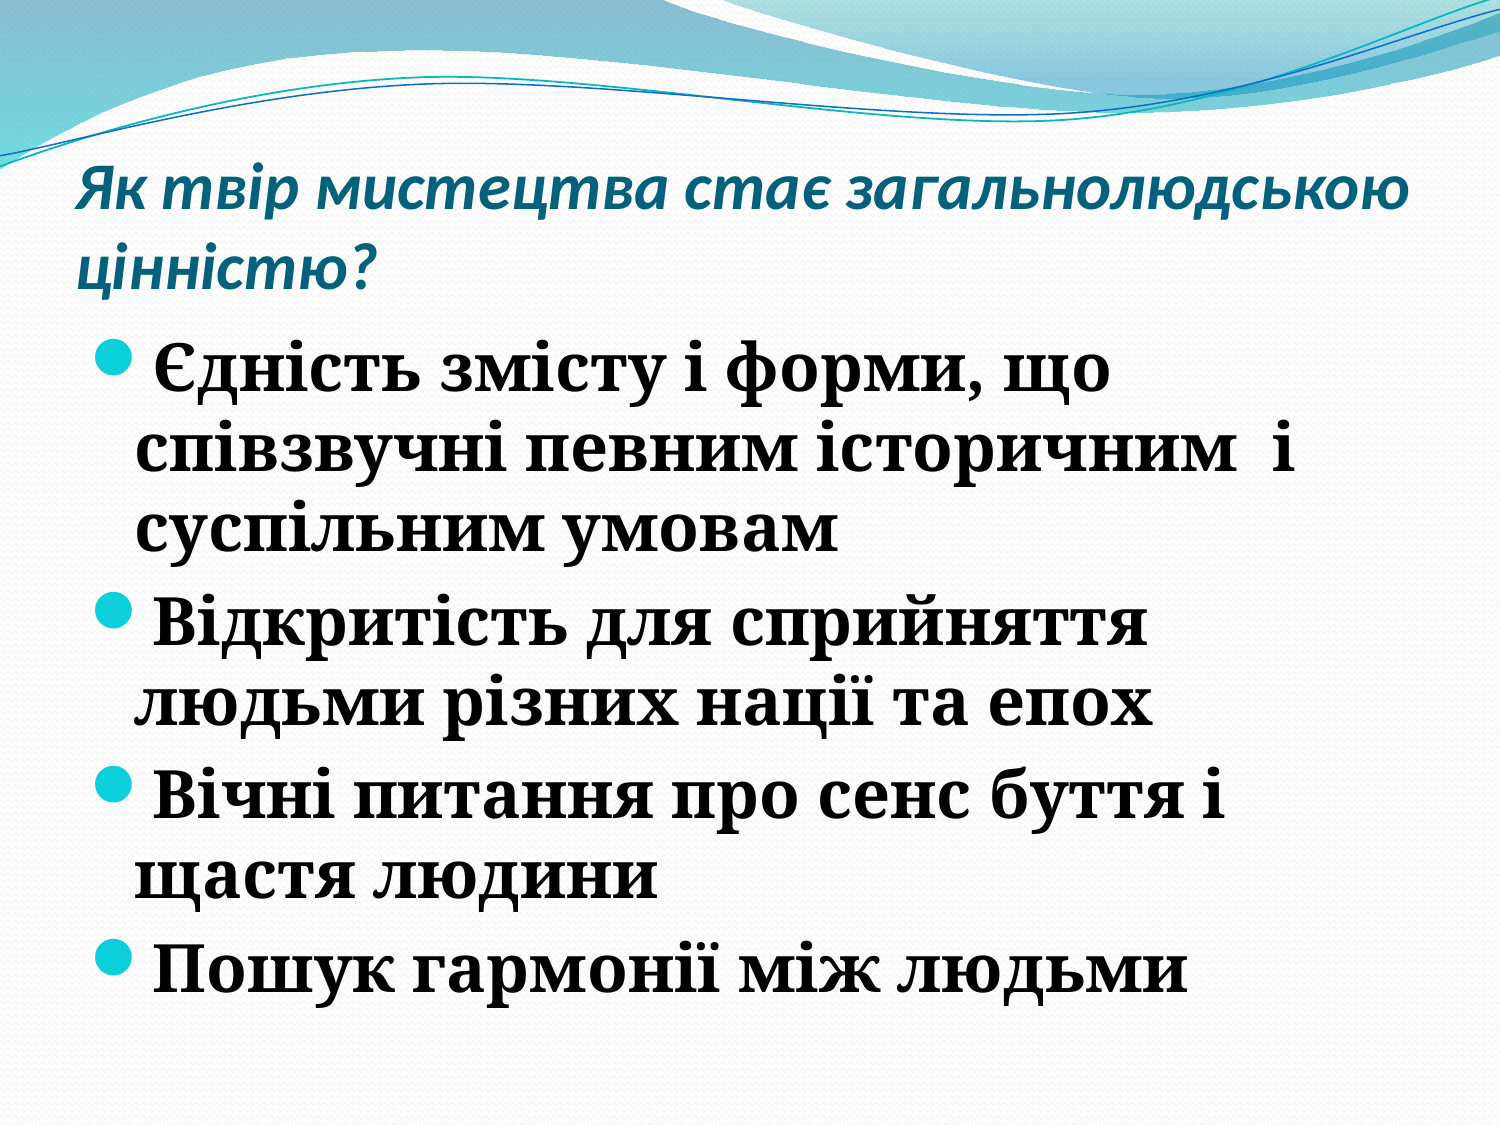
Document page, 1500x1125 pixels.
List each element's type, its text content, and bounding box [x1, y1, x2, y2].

list Єдність змісту і форми, що співзвучні певним історичним і суспільним умовам Відкритість для сприйняття людьми різних нації та епох Вічні питання про сенс буття і щастя людини Пошук гармонії між людьми [75, 317, 1425, 1038]
title Як твір мистецтва стає загальнолюдською цінністю? [75, 115, 1425, 303]
